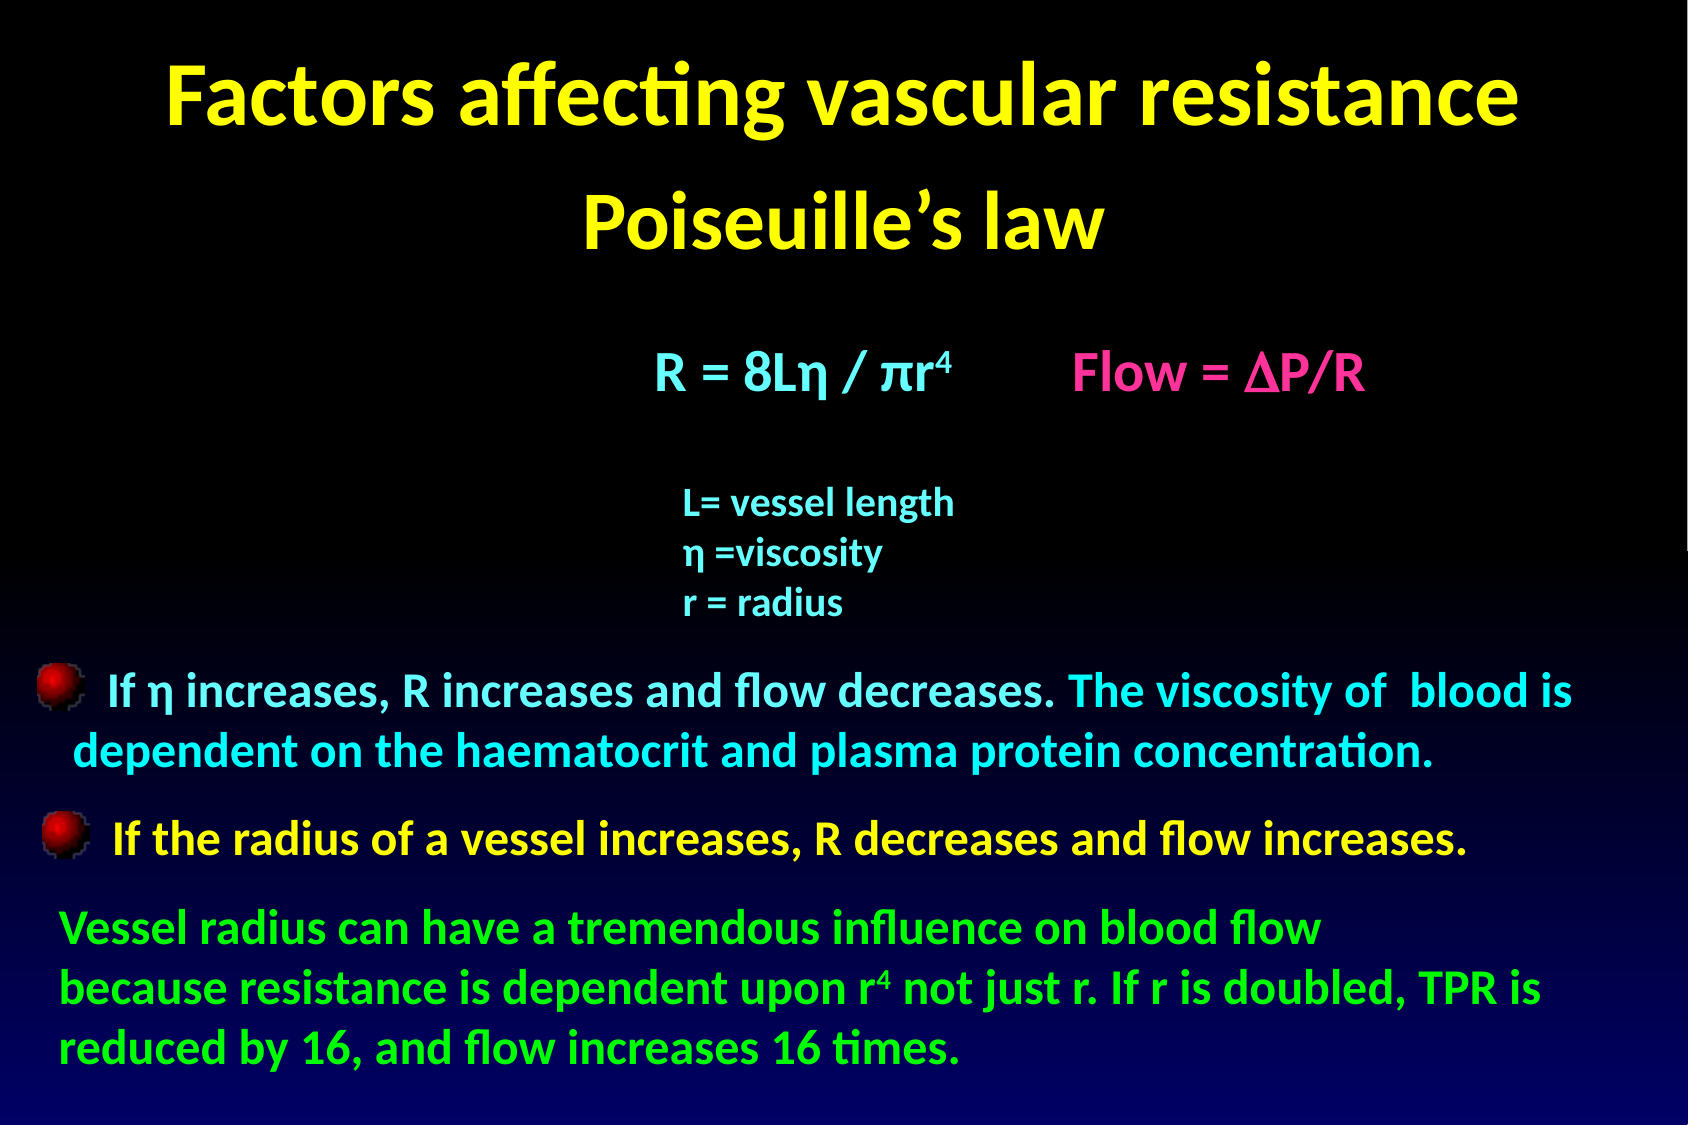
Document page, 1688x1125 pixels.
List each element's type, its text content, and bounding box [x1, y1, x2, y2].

text_box Factors affecting vascular resistance [0, 26, 1688, 151]
text_box If η increases, R increases and flow decreases. The viscosity of blood is dependent on the haematocrit and plasma protein concentration. [22, 649, 1632, 785]
text_box Poiseuille’s law [0, 158, 1688, 274]
text_box R = 8Lη / πr4 [640, 325, 968, 410]
picture [42, 811, 90, 859]
text_box If the radius of a vessel increases, R decreases and flow increases. [27, 797, 1485, 873]
text_box Flow = P/R [1058, 325, 1382, 411]
text_box L= vessel length η =viscosity r = radius [667, 466, 971, 632]
picture [37, 663, 85, 711]
text_box Vessel radius can have a tremendous influence on blood flow because resistance is dependent upon r4 not just r. If r is doubled, TPR is reduced by 16, and flow increases 16 times. [43, 887, 1632, 1083]
